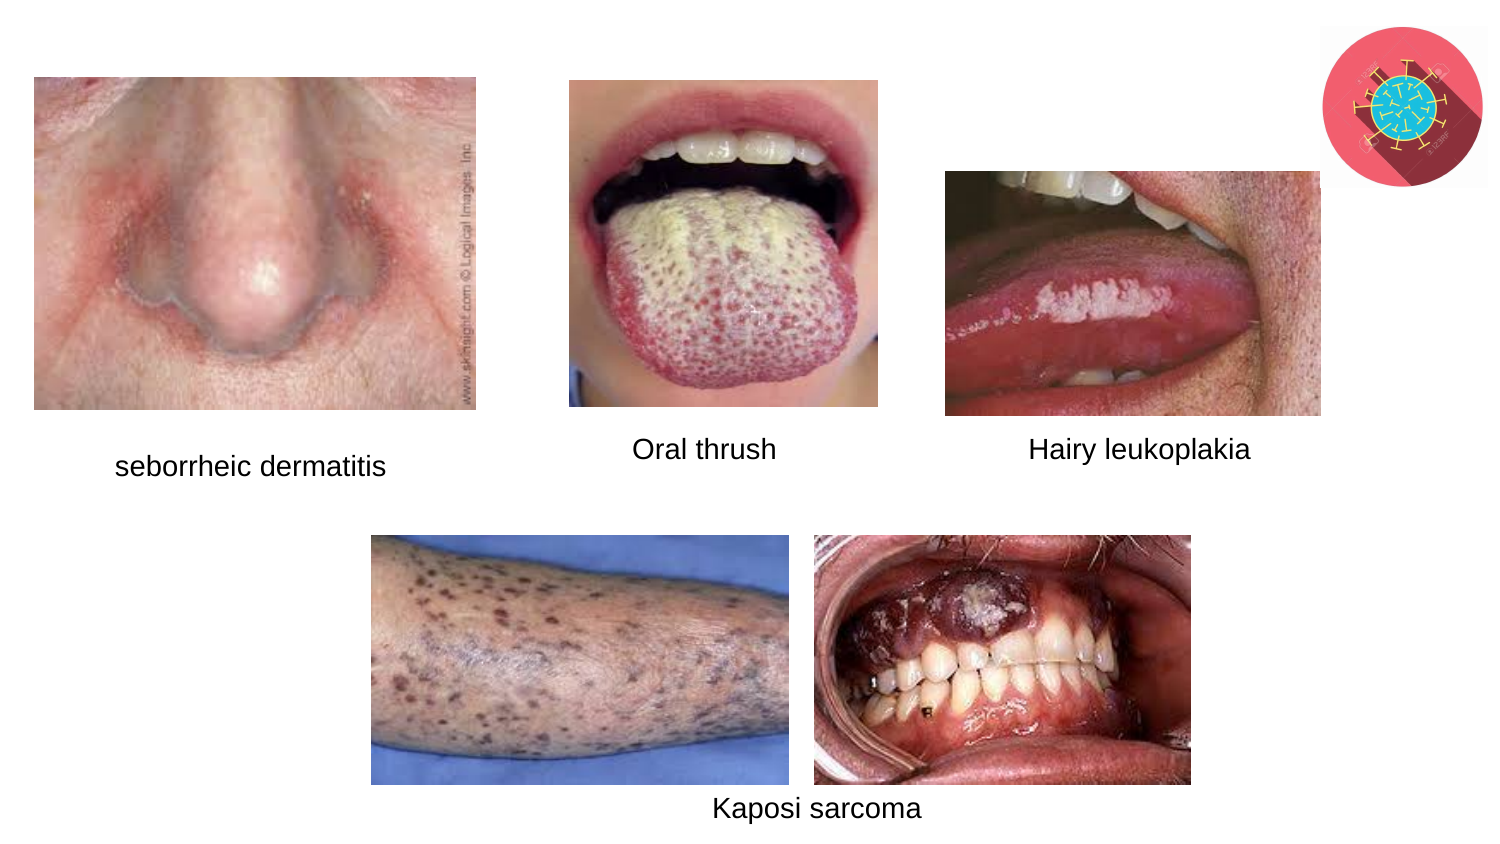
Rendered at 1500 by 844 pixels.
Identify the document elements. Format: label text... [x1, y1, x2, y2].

text_box Kaposi sarcoma [536, 774, 1098, 836]
picture [814, 535, 1191, 786]
text_box Hairy leukoplakia [1013, 415, 1396, 489]
picture [569, 79, 878, 408]
picture [371, 535, 789, 786]
picture [34, 77, 476, 410]
picture [944, 25, 1489, 417]
text_box seborrheic dermatitis [91, 432, 497, 505]
text_box Oral thrush [617, 415, 883, 489]
